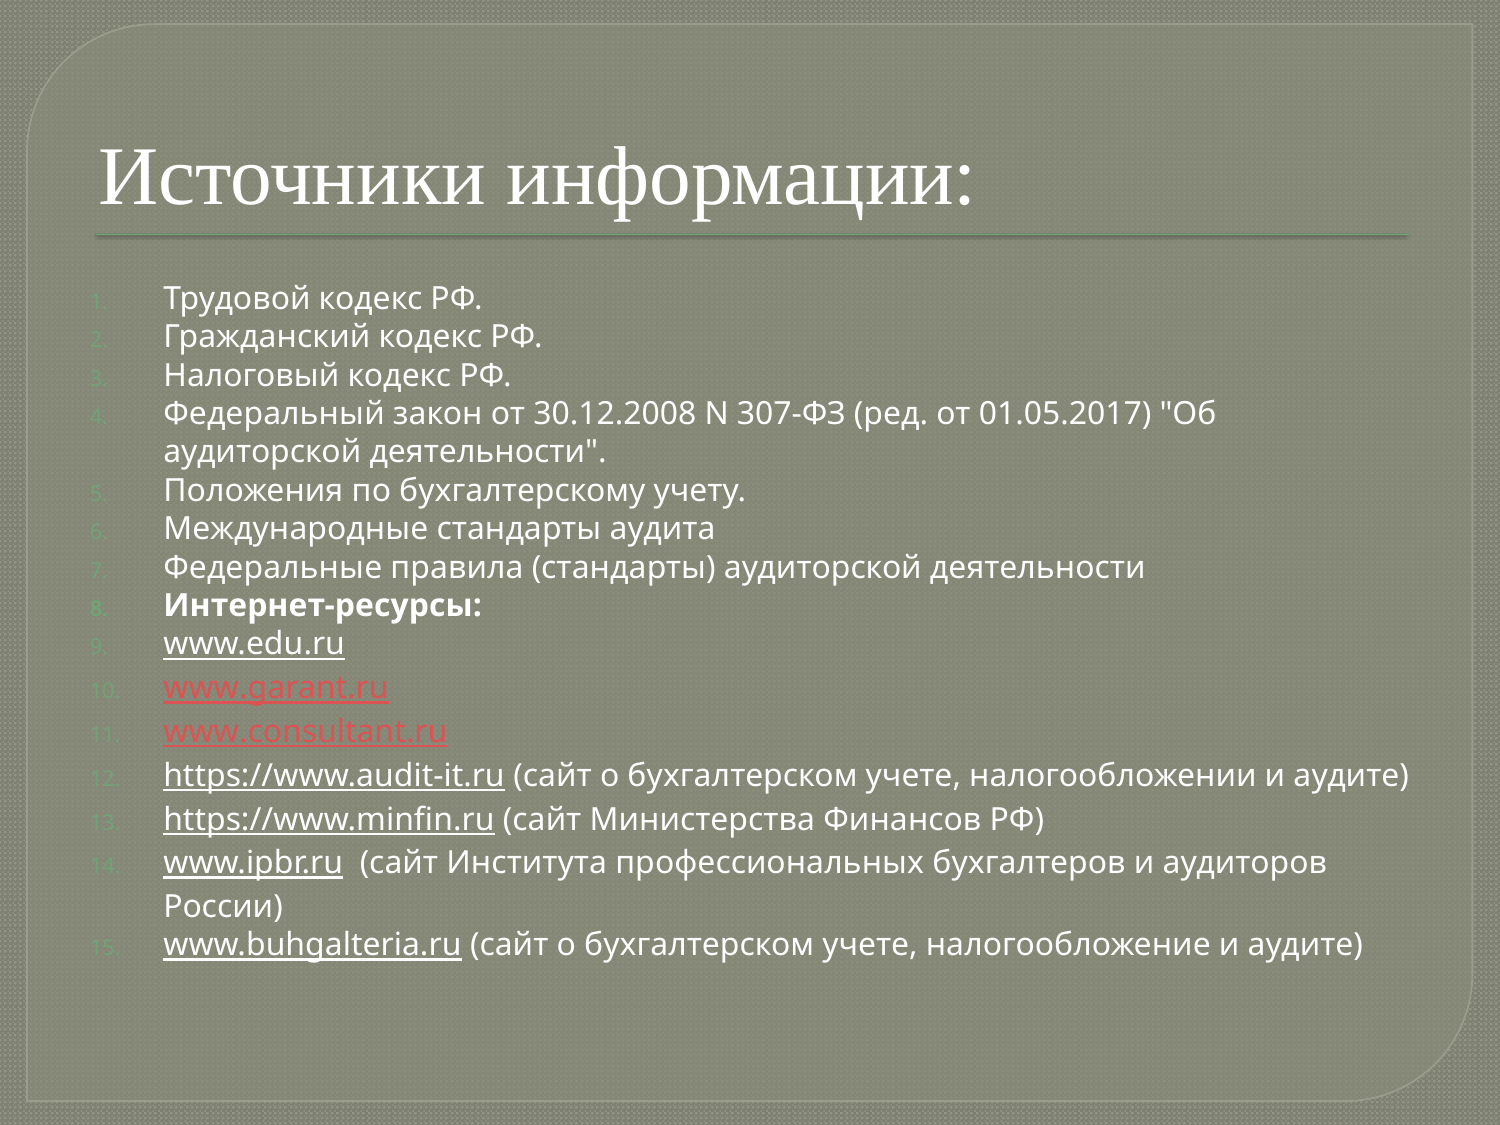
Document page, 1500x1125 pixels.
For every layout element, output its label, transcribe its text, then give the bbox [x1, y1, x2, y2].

list Трудовой кодекс РФ. Гражданский кодекс РФ. Налоговый кодекс РФ. Федеральный закон от 30.12.2008 N 307-ФЗ (ред. от 01.05.2017) "Об аудиторской деятельности". Положения по бухгалтерскому учету. Международные стандарты аудита Федеральные правила (стандарты) аудиторской деятельности Интернет-ресурсы: www.edu.ru www.garant.ru www.consultant.ru https://www.audit-it.ru (сайт о бухгалтерском учете, налогообложении и аудите) https://www.minfin.ru (сайт Министерства Финансов РФ) www.ipbr.ru (сайт Института профессиональных бухгалтеров и аудиторов России) www.buhgalteria.ru (сайт о бухгалтерском учете, налогообложение и аудите) [75, 270, 1425, 1013]
title Источники информации: [75, 41, 1425, 230]
